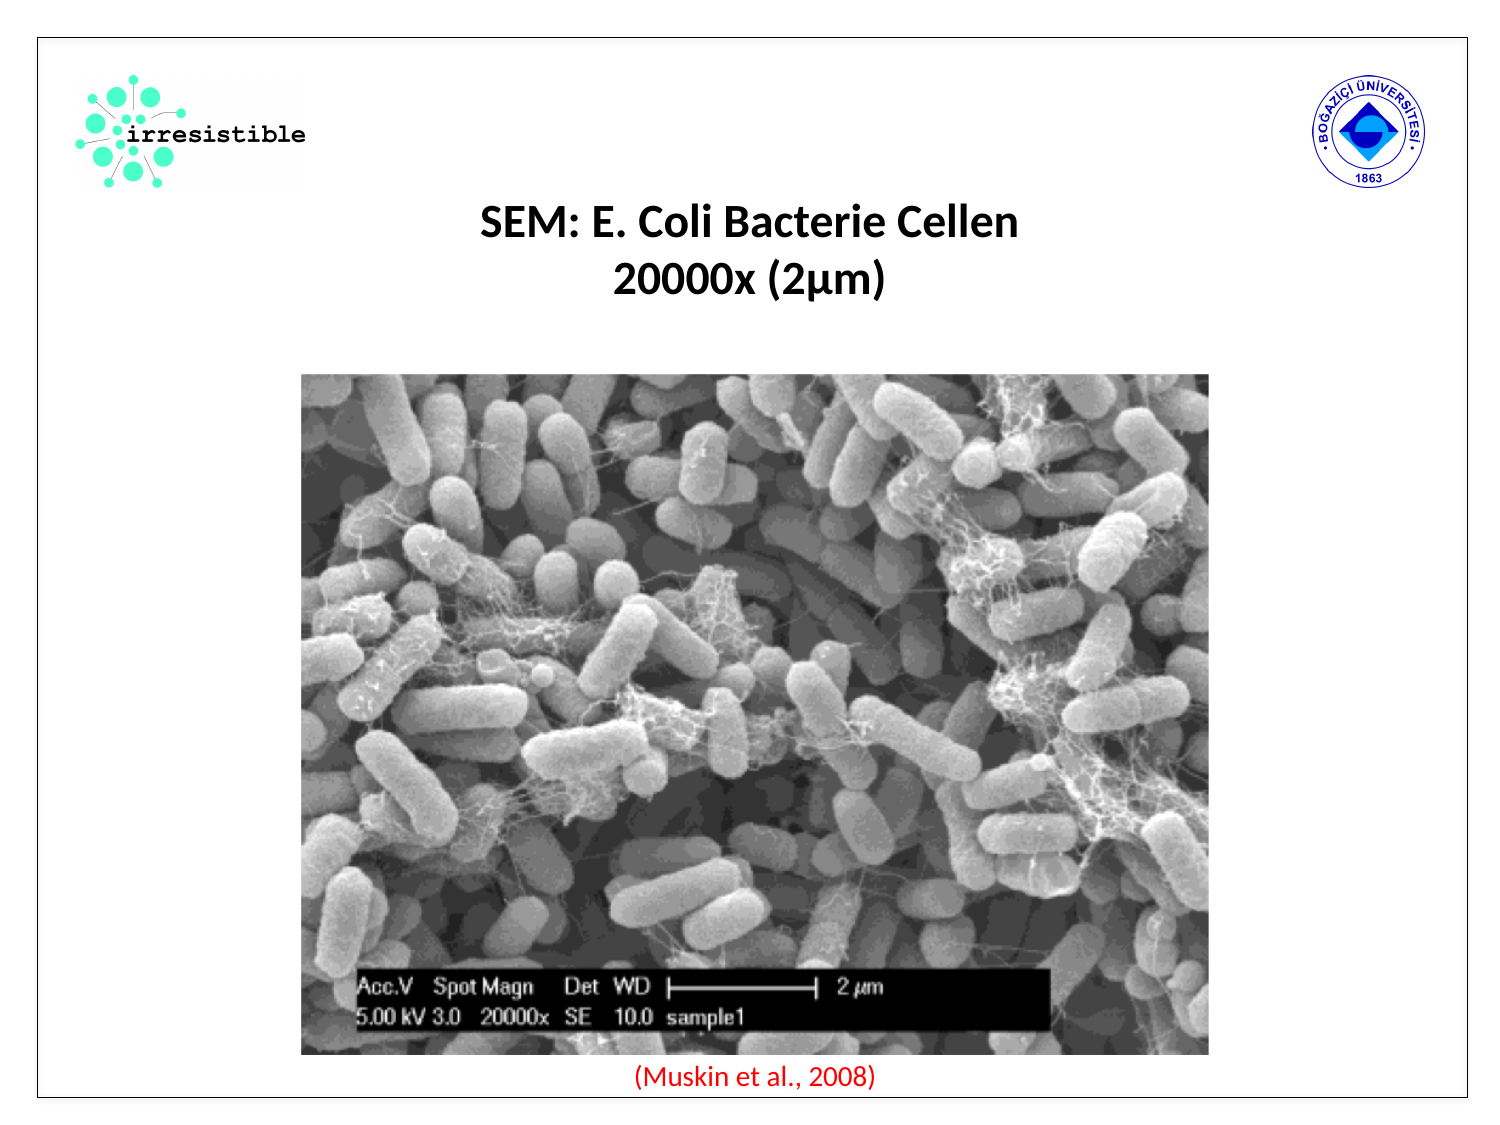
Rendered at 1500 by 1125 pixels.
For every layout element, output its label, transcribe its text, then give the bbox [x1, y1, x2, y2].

picture [299, 374, 1211, 1055]
picture [74, 75, 305, 189]
text_box [36, 36, 1468, 1098]
picture [1312, 75, 1426, 189]
text_box (Muskin et al., 2008) [612, 1063, 900, 1100]
